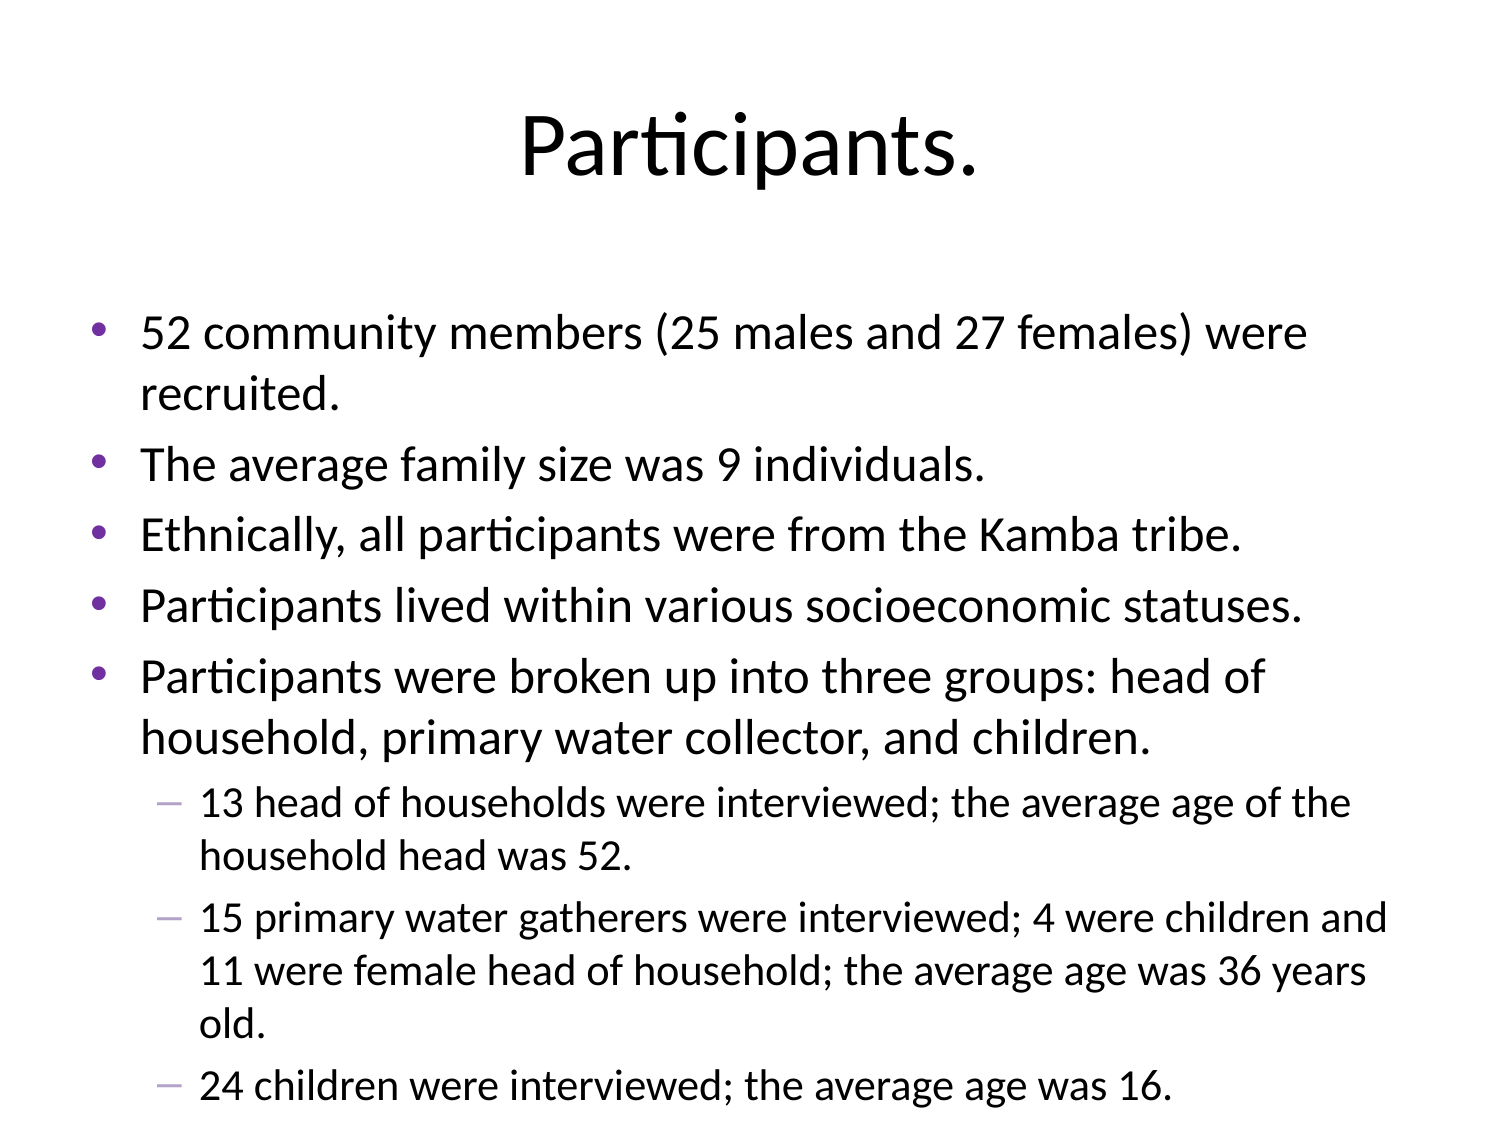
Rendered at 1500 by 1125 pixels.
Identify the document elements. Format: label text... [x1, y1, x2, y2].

list 52 community members (25 males and 27 females) were recruited. The average family size was 9 individuals. Ethnically, all participants were from the Kamba tribe. Participants lived within various socioeconomic statuses. Participants were broken up into three groups: head of household, primary water collector, and children. 13 head of households were interviewed; the average age of the household head was 52. 15 primary water gatherers were interviewed; 4 were children and 11 were female head of household; the average age was 36 years old. 24 children were interviewed; the average age was 16. [75, 291, 1425, 1125]
title Participants. [75, 45, 1425, 233]
